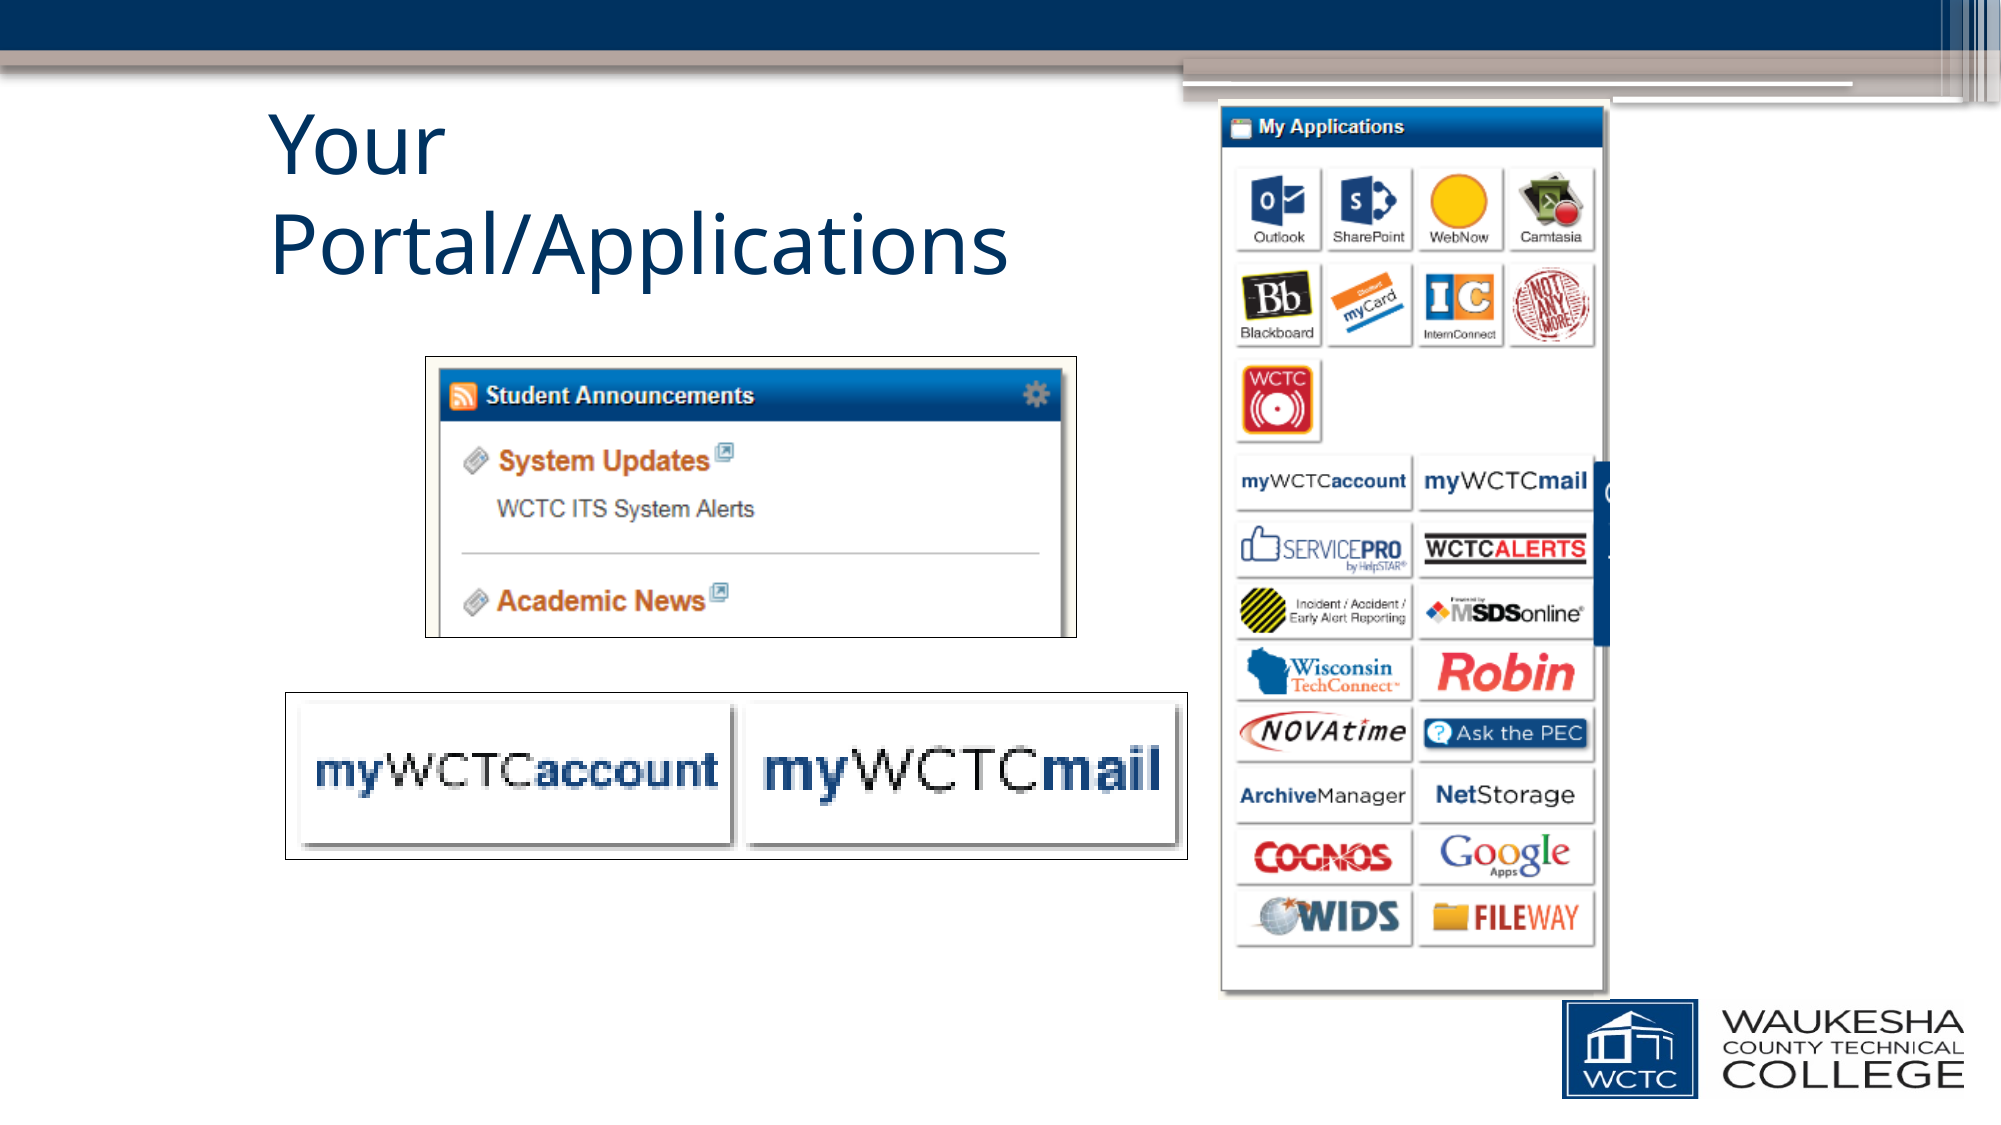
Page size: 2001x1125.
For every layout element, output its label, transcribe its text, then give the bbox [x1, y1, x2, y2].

title Your Portal/Applications [253, 125, 1211, 257]
picture [1218, 99, 1964, 1099]
picture [285, 691, 1188, 860]
picture [424, 356, 1077, 638]
